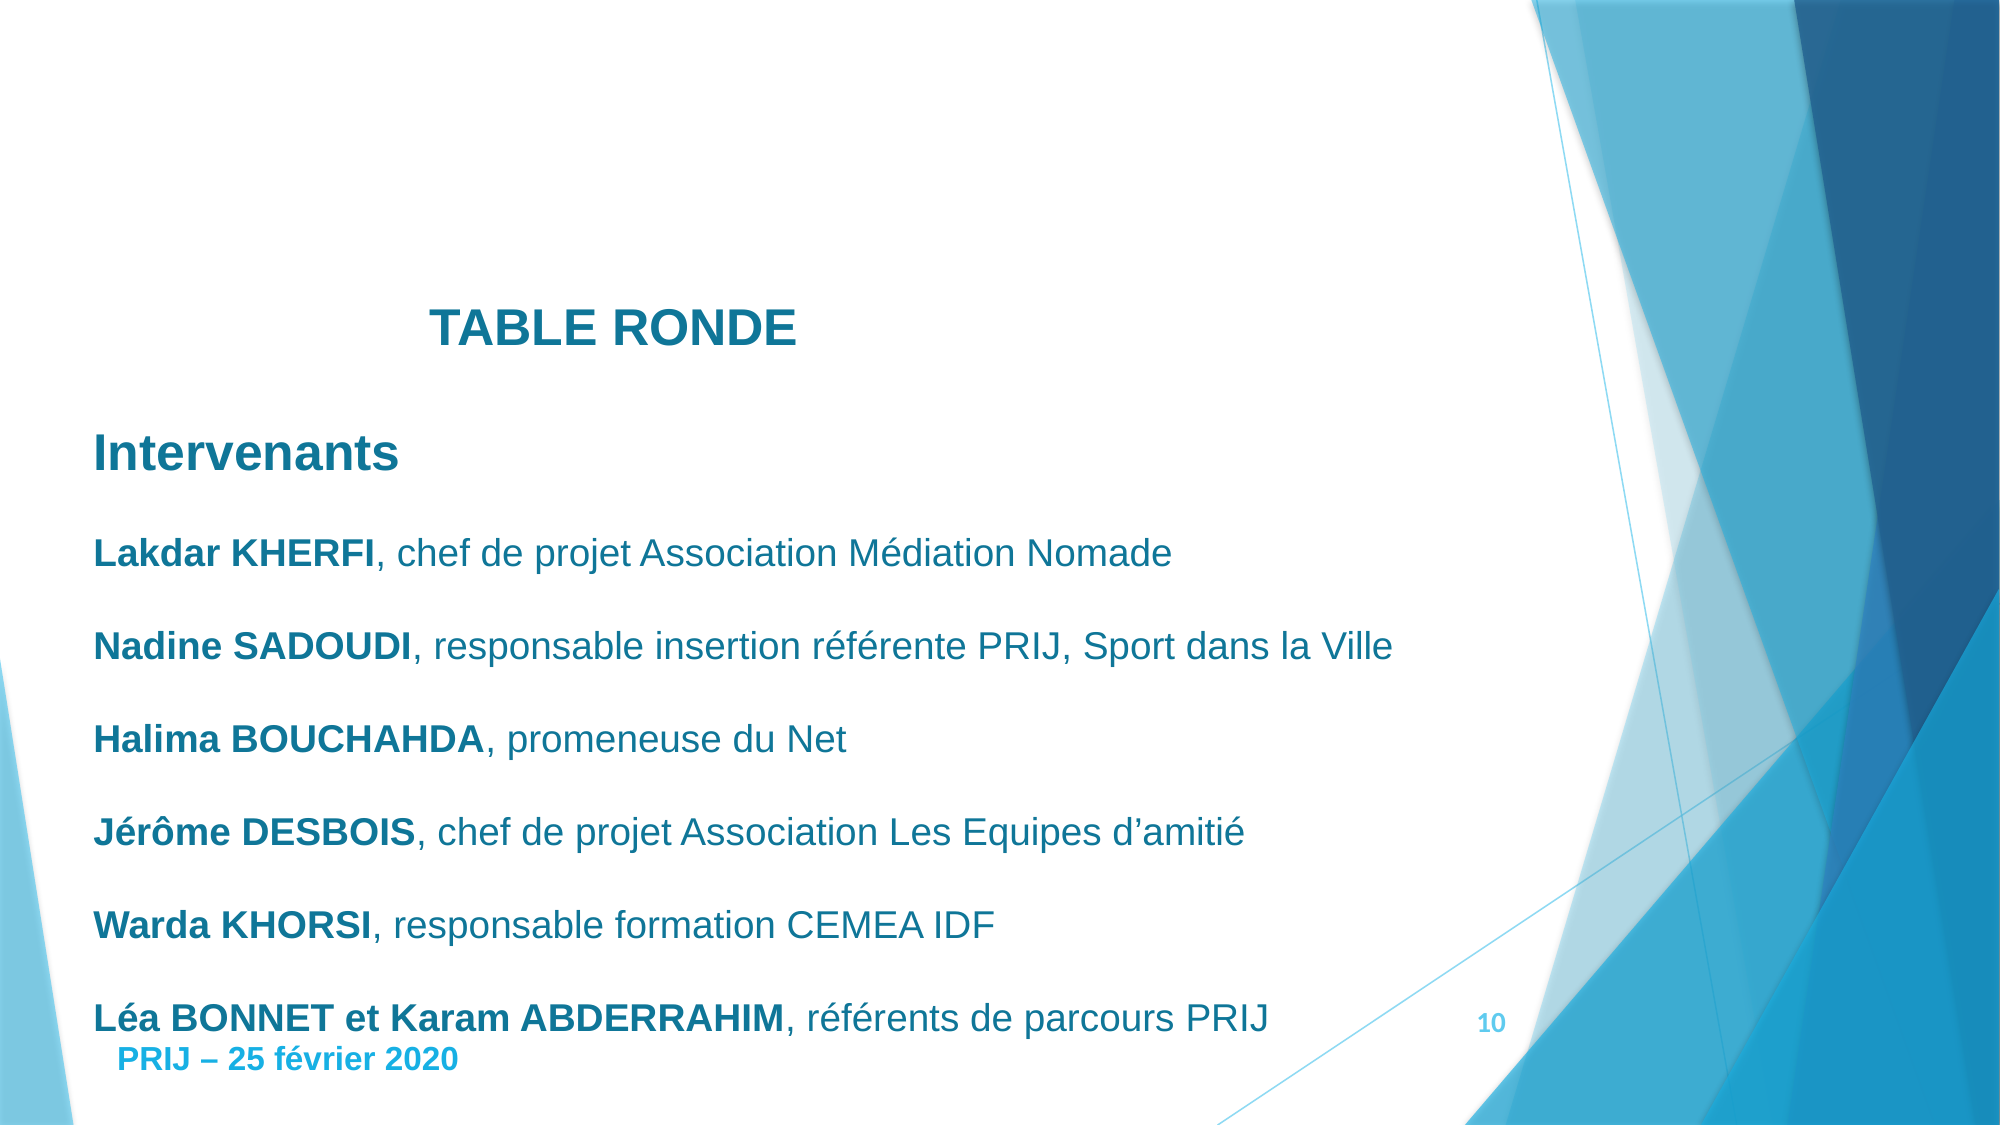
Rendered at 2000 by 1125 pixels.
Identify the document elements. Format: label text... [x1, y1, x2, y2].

title TABLE RONDE Intervenants Lakdar KHERFI, chef de projet Association Médiation Nomade Nadine SADOUDI, responsable insertion référente PRIJ, Sport dans la Ville Halima BOUCHAHDA, promeneuse du Net Jérôme DESBOIS, chef de projet Association Les Equipes d’amitié Warda KHORSI, responsable formation CEMEA IDF Léa BONNET et Karam ABDERRAHIM, référents de parcours PRIJ [78, 267, 1969, 1125]
footer PRIJ – 25 février 2020 [101, 1026, 1135, 1087]
slide_number 10 [1408, 991, 1521, 1051]
